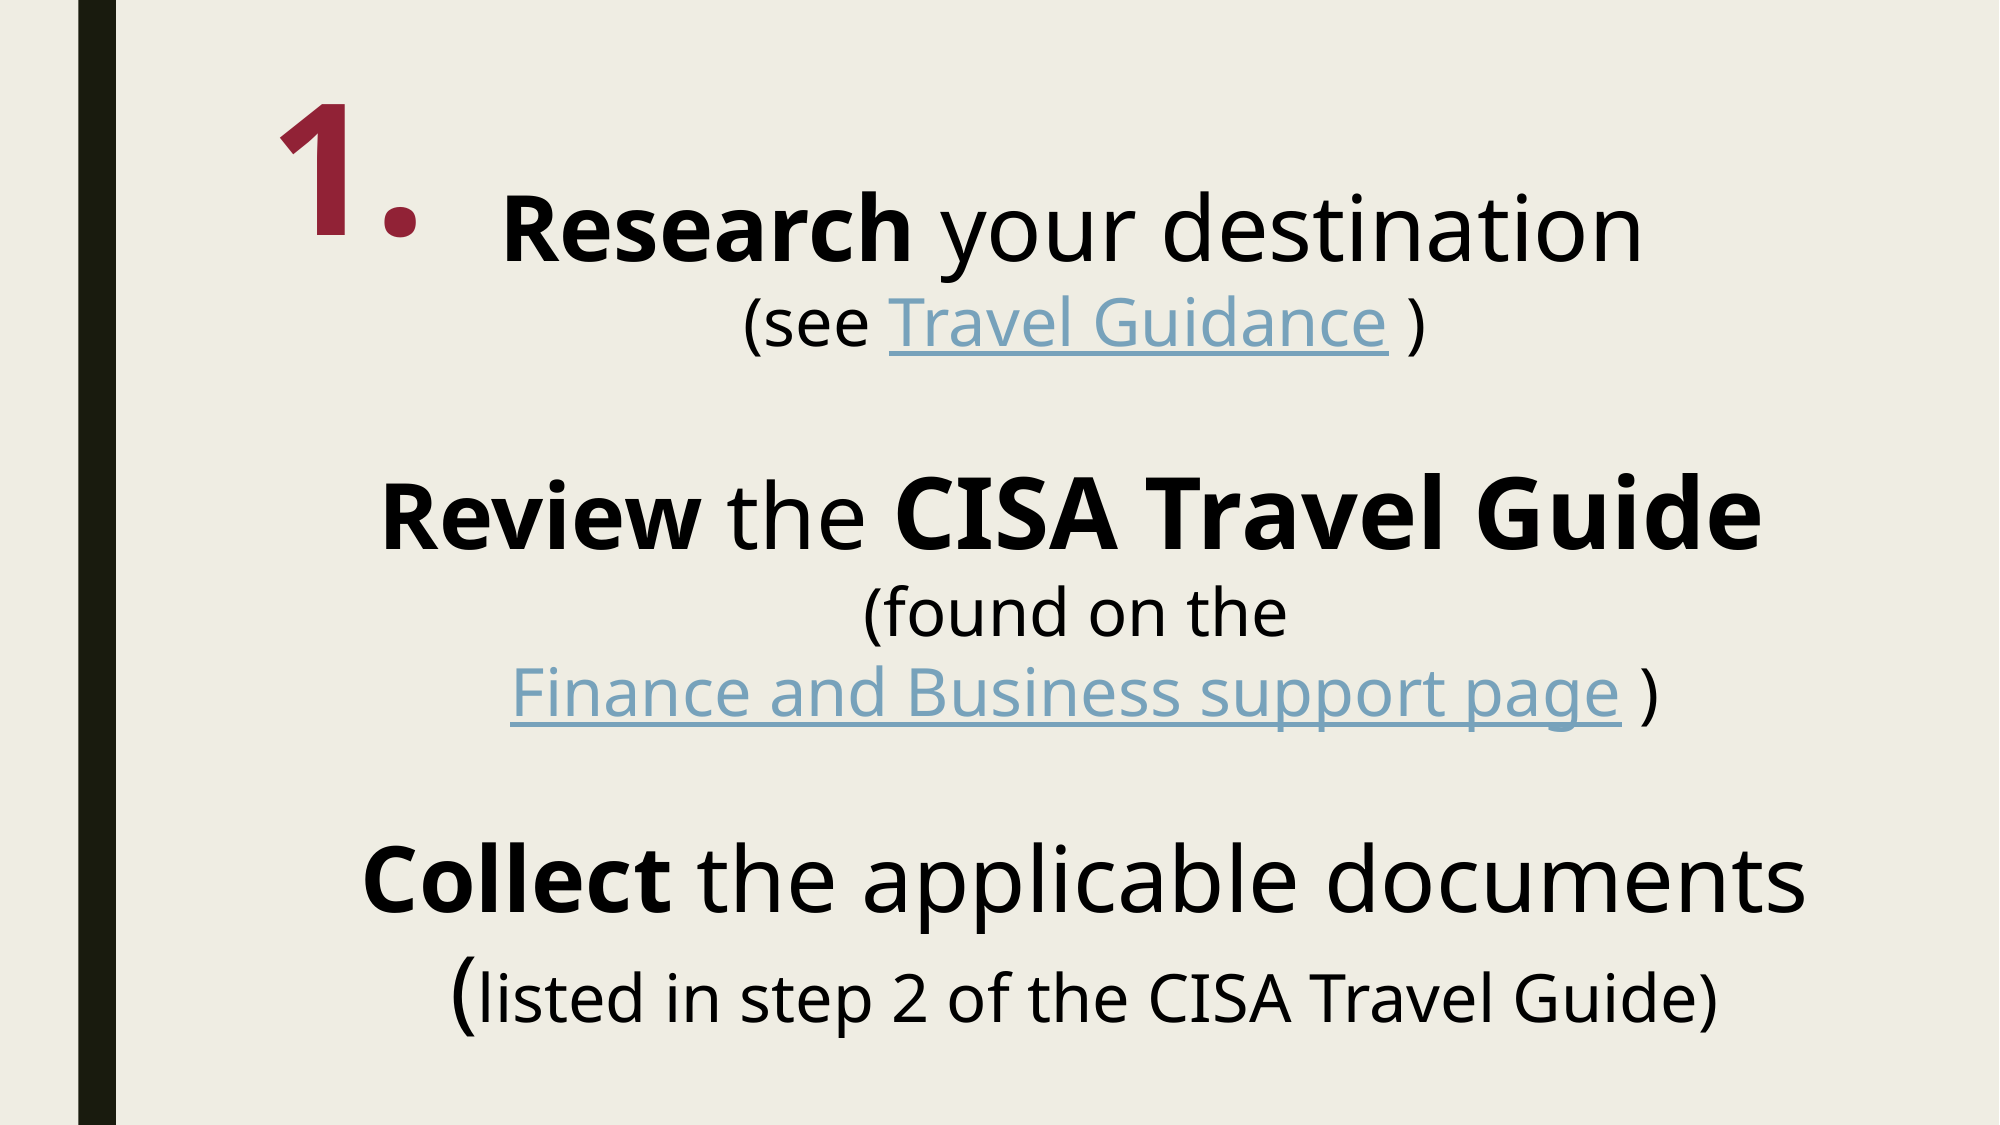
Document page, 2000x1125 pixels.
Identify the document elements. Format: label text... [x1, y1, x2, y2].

text_box 1. [165, 45, 531, 280]
text_box Research your destination (see Travel Guidance ) Review the CISA Travel Guide (found on the Finance and Business support page ) Collect the applicable documents (listed in step 2 of the CISA Travel Guide) [313, 162, 1856, 1048]
